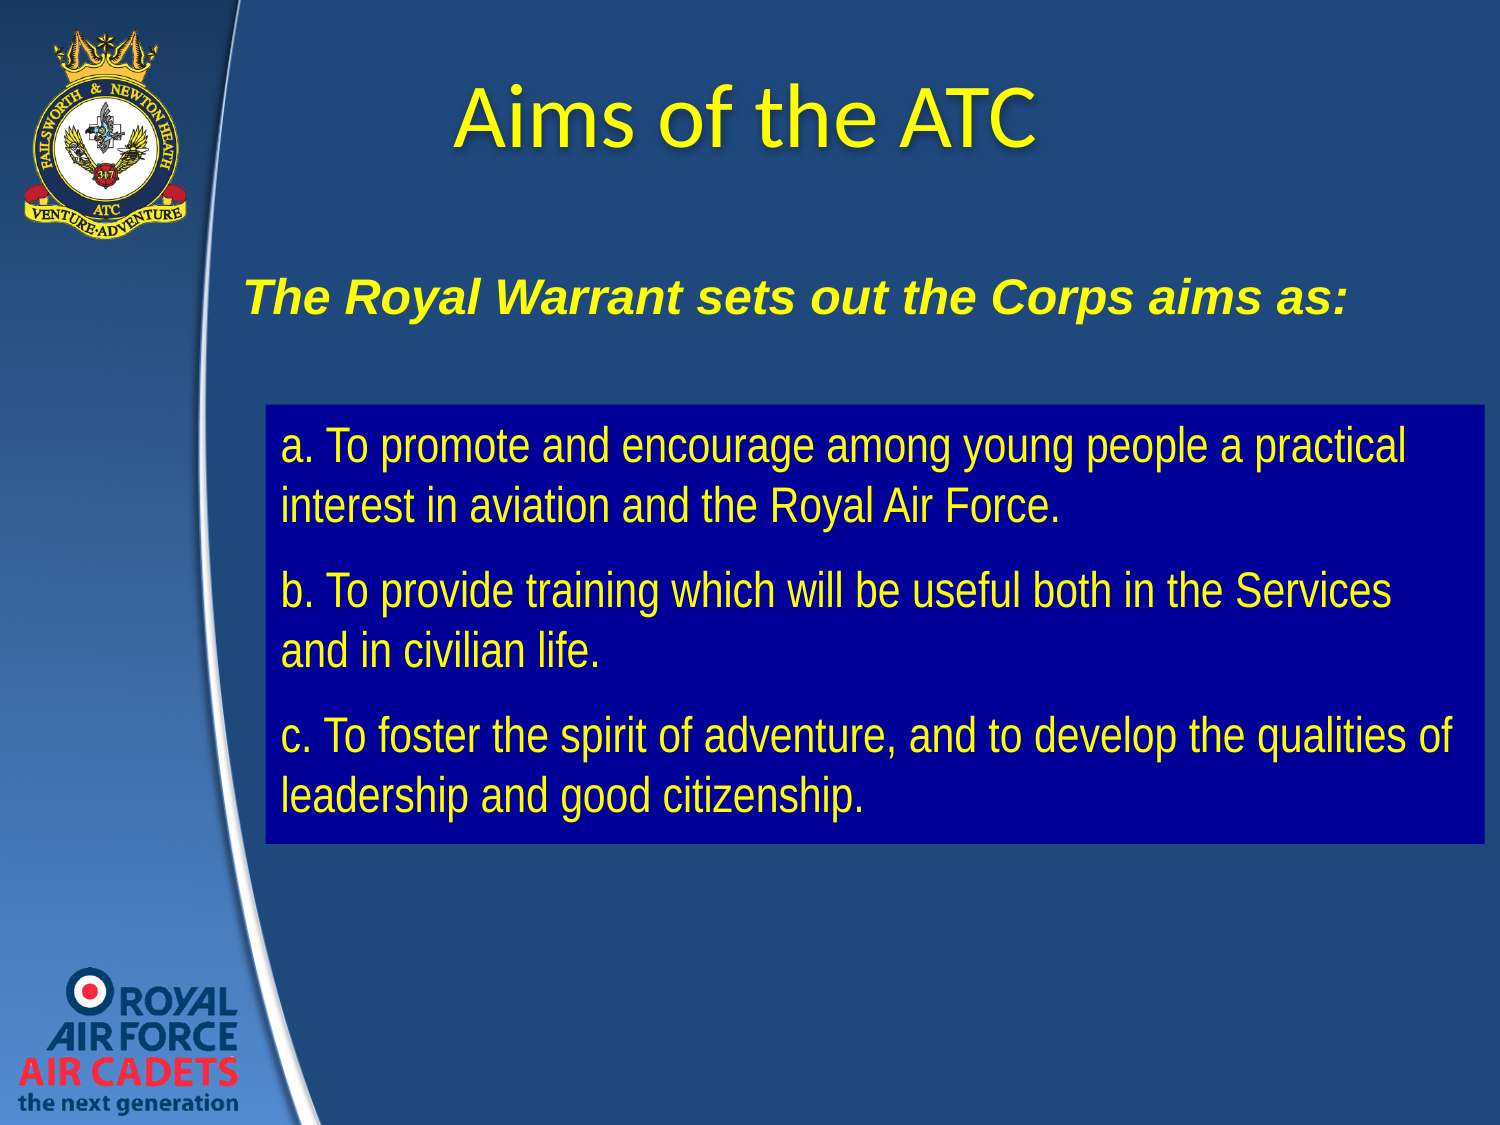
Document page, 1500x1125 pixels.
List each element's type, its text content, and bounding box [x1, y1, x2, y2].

text_box The Royal Warrant sets out the Corps aims as: [227, 256, 1366, 332]
picture [0, 0, 1500, 1125]
text_box a. To promote and encourage among young people a practical interest in aviation and the Royal Air Force. b. To provide training which will be useful both in the Services and in civilian life. c. To foster the spirit of adventure, and to develop the qualities of leadership and good citizenship. [265, 404, 1485, 844]
title Aims of the ATC [225, 37, 1267, 184]
